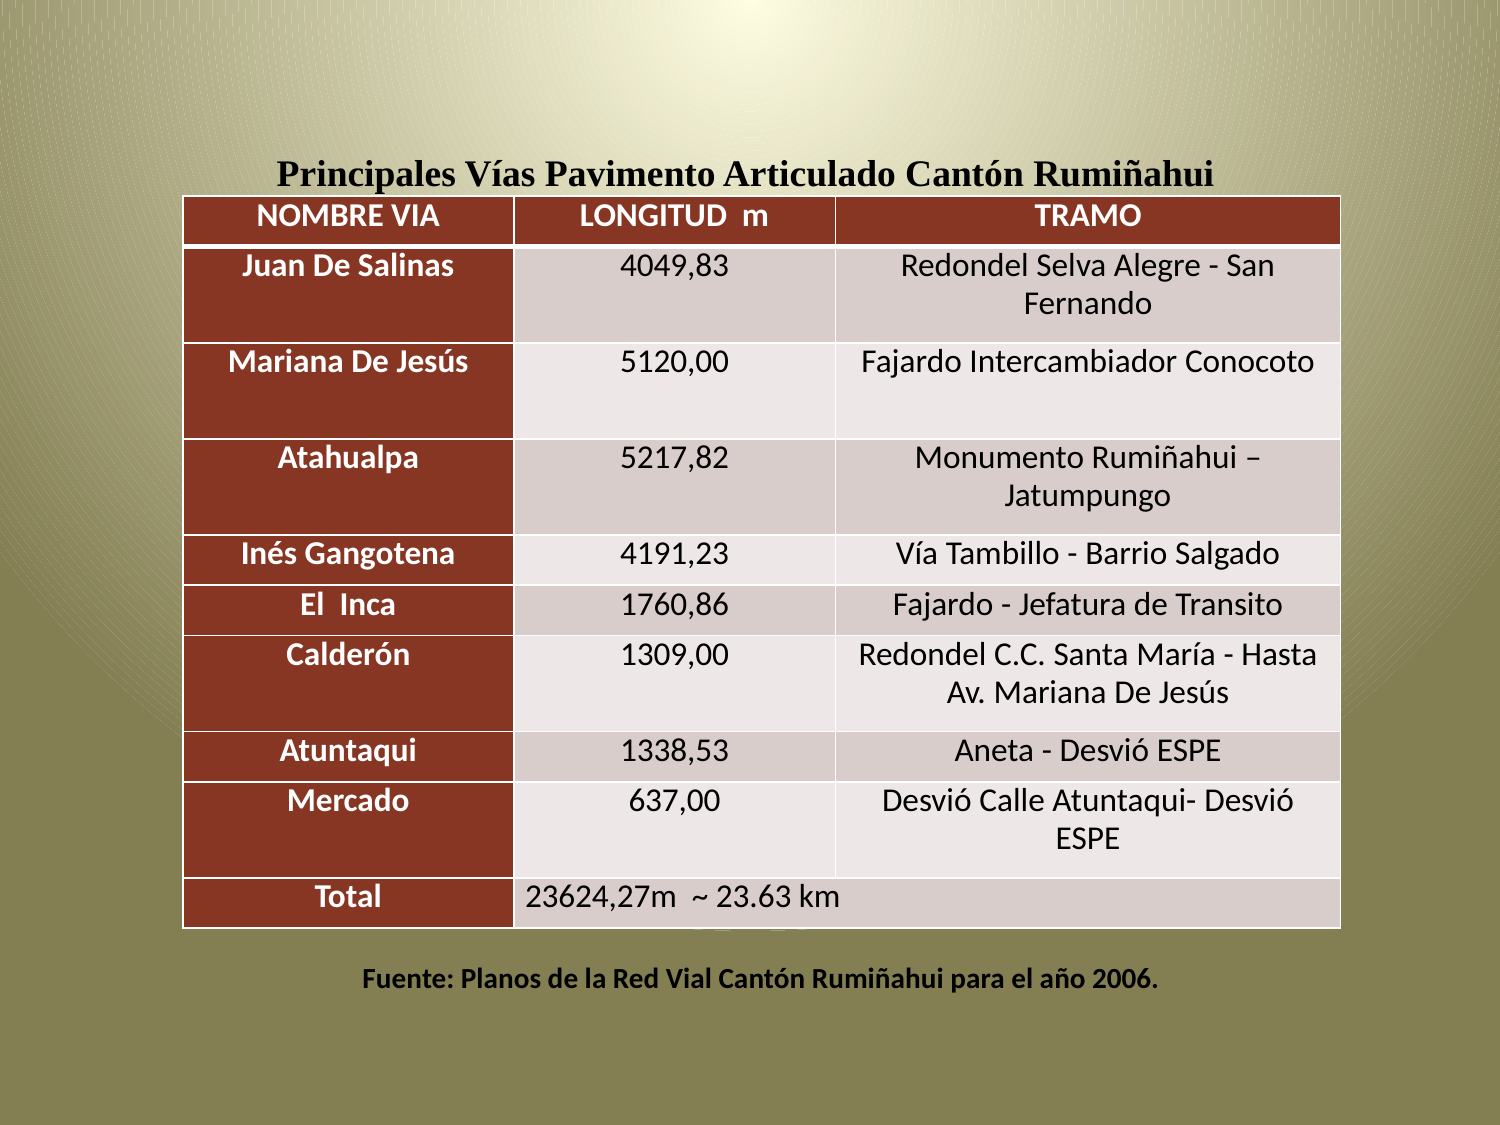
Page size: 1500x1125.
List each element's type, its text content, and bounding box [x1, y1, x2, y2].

table_cell Vía Tambillo - Barrio Salgado [836, 536, 1340, 584]
table_cell 1309,00 [515, 636, 835, 731]
table_cell Juan De Salinas [184, 249, 513, 342]
table_cell Atuntaqui [184, 732, 513, 781]
table_cell El Inca [184, 586, 513, 635]
text_box Fuente: Planos de la Red Vial Cantón Rumiñahui para el año 2006. [347, 952, 1255, 1002]
table_cell 5217,82 [515, 440, 835, 534]
table_header TRAMO [836, 197, 1340, 244]
table_cell Inés Gangotena [184, 536, 513, 584]
table_cell 5120,00 [515, 344, 835, 438]
title Principales Vías Pavimento Articulado Cantón Rumiñahui [100, 125, 1392, 218]
table_cell 1338,53 [515, 732, 835, 781]
table_cell 637,00 [515, 783, 835, 877]
table_cell 4191,23 [515, 536, 835, 584]
table_cell Mercado [184, 783, 513, 877]
table_cell 1760,86 [515, 586, 835, 635]
table_cell Monumento Rumiñahui – Jatumpungo [836, 440, 1340, 534]
table_cell Fajardo - Jefatura de Transito [836, 586, 1340, 635]
table_header NOMBRE VIA [184, 197, 513, 244]
table_cell Total [184, 879, 513, 927]
table_cell Desvió Calle Atuntaqui- Desvió ESPE [836, 783, 1340, 877]
table_cell 4049,83 [515, 249, 835, 342]
table_cell Redondel Selva Alegre - San Fernando [836, 249, 1340, 342]
table_cell Redondel C.C. Santa María - Hasta Av. Mariana De Jesús [836, 636, 1340, 731]
table_cell Calderón [184, 636, 513, 731]
table_cell Aneta - Desvió ESPE [836, 732, 1340, 781]
table_cell Mariana De Jesús [184, 344, 513, 438]
table_cell 23624,27m ~ 23.63 km [515, 879, 1340, 927]
table_cell Atahualpa [184, 440, 513, 534]
table_cell Fajardo Intercambiador Conocoto [836, 344, 1340, 438]
table_header LONGITUD m [515, 197, 835, 244]
